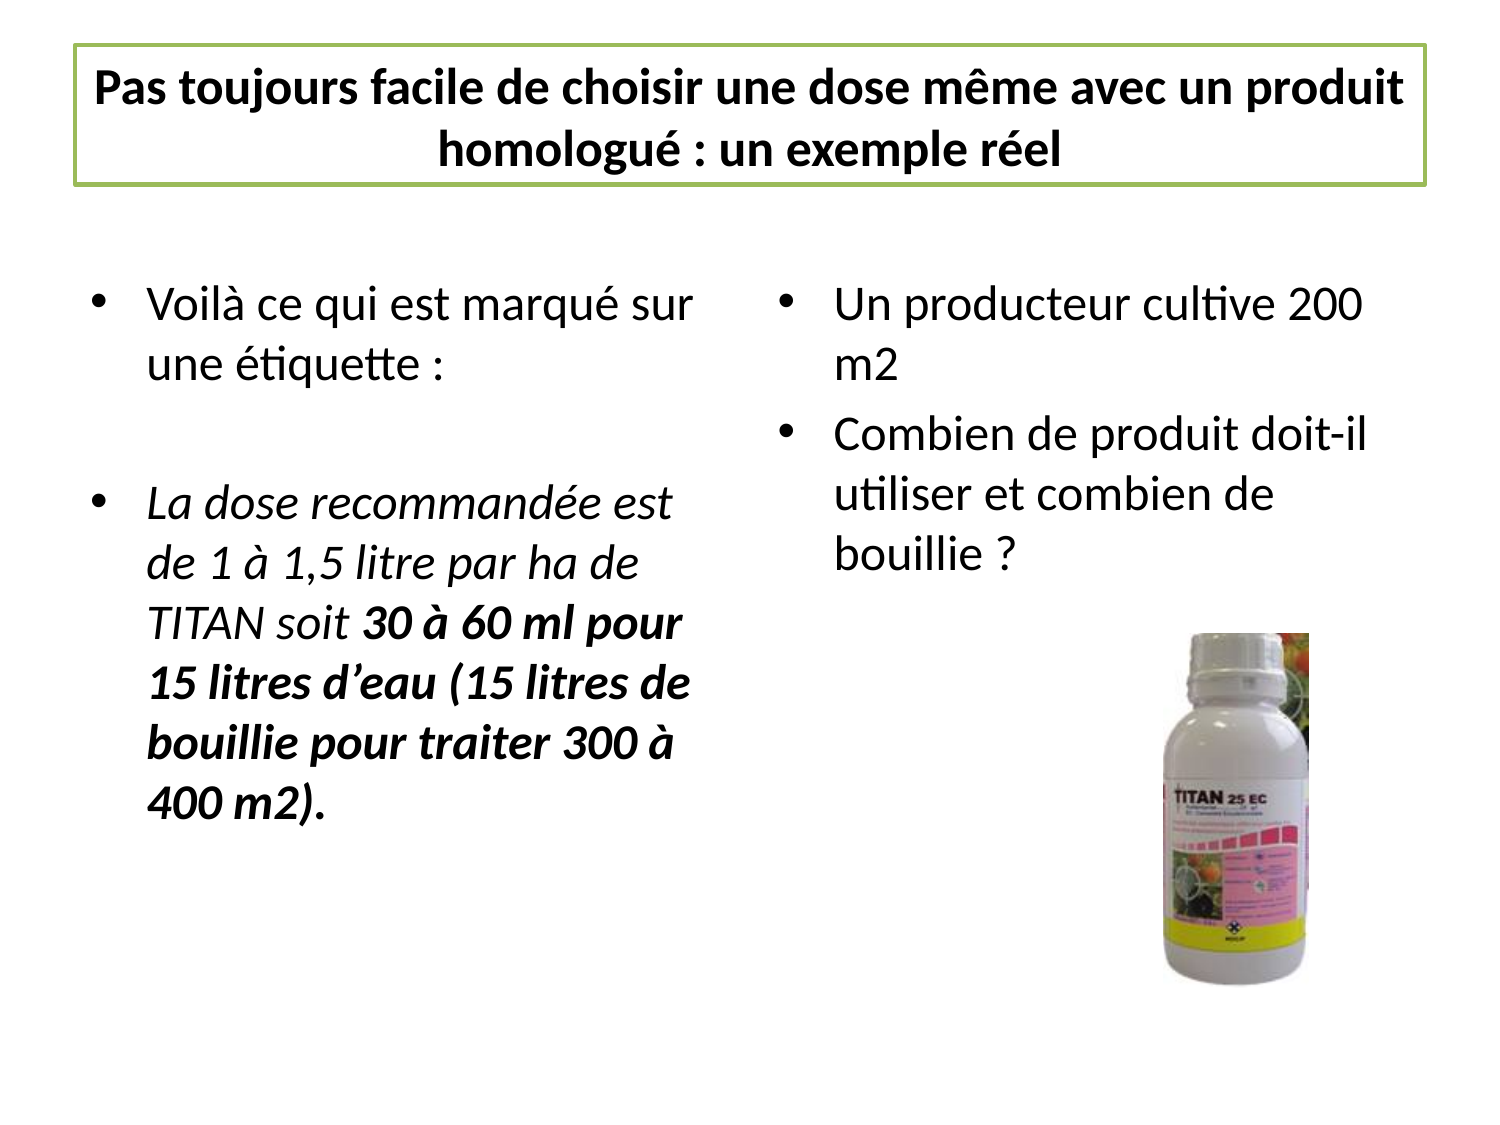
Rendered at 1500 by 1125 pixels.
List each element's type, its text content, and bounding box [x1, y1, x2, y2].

picture [1163, 633, 1309, 989]
list Un producteur cultive 200 m2 Combien de produit doit-il utiliser et combien de bouillie ? [762, 262, 1425, 1005]
list Voilà ce qui est marqué sur une étiquette : La dose recommandée est de 1 à 1,5 litre par ha de TITAN soit 30 à 60 ml pour 15 litres d’eau (15 litres de bouillie pour traiter 300 à 400 m2). [75, 262, 738, 1005]
title Pas toujours facile de choisir une dose même avec un produit homologué : un exemple réel [73, 43, 1427, 187]
